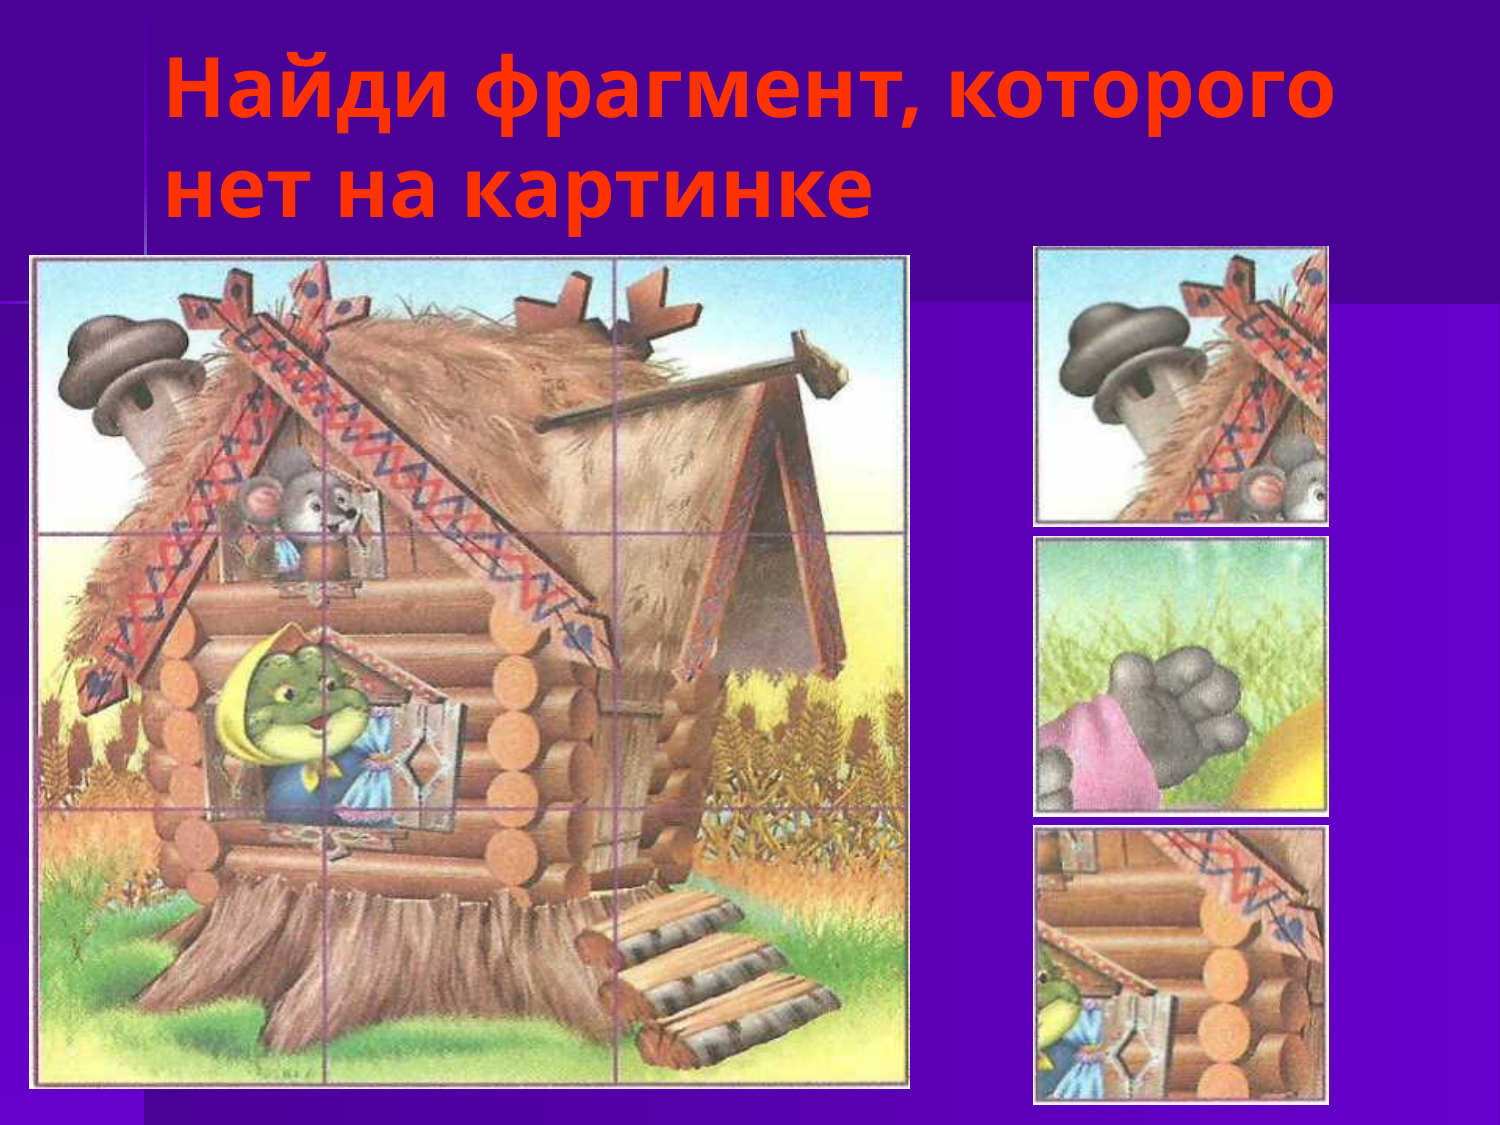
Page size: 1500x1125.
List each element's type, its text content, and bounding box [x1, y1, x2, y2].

picture [1033, 246, 1329, 527]
picture [1033, 536, 1329, 817]
title Найди фрагмент, которого нет на картинке [147, 31, 1386, 238]
picture [29, 255, 910, 1089]
picture [1033, 825, 1329, 1105]
